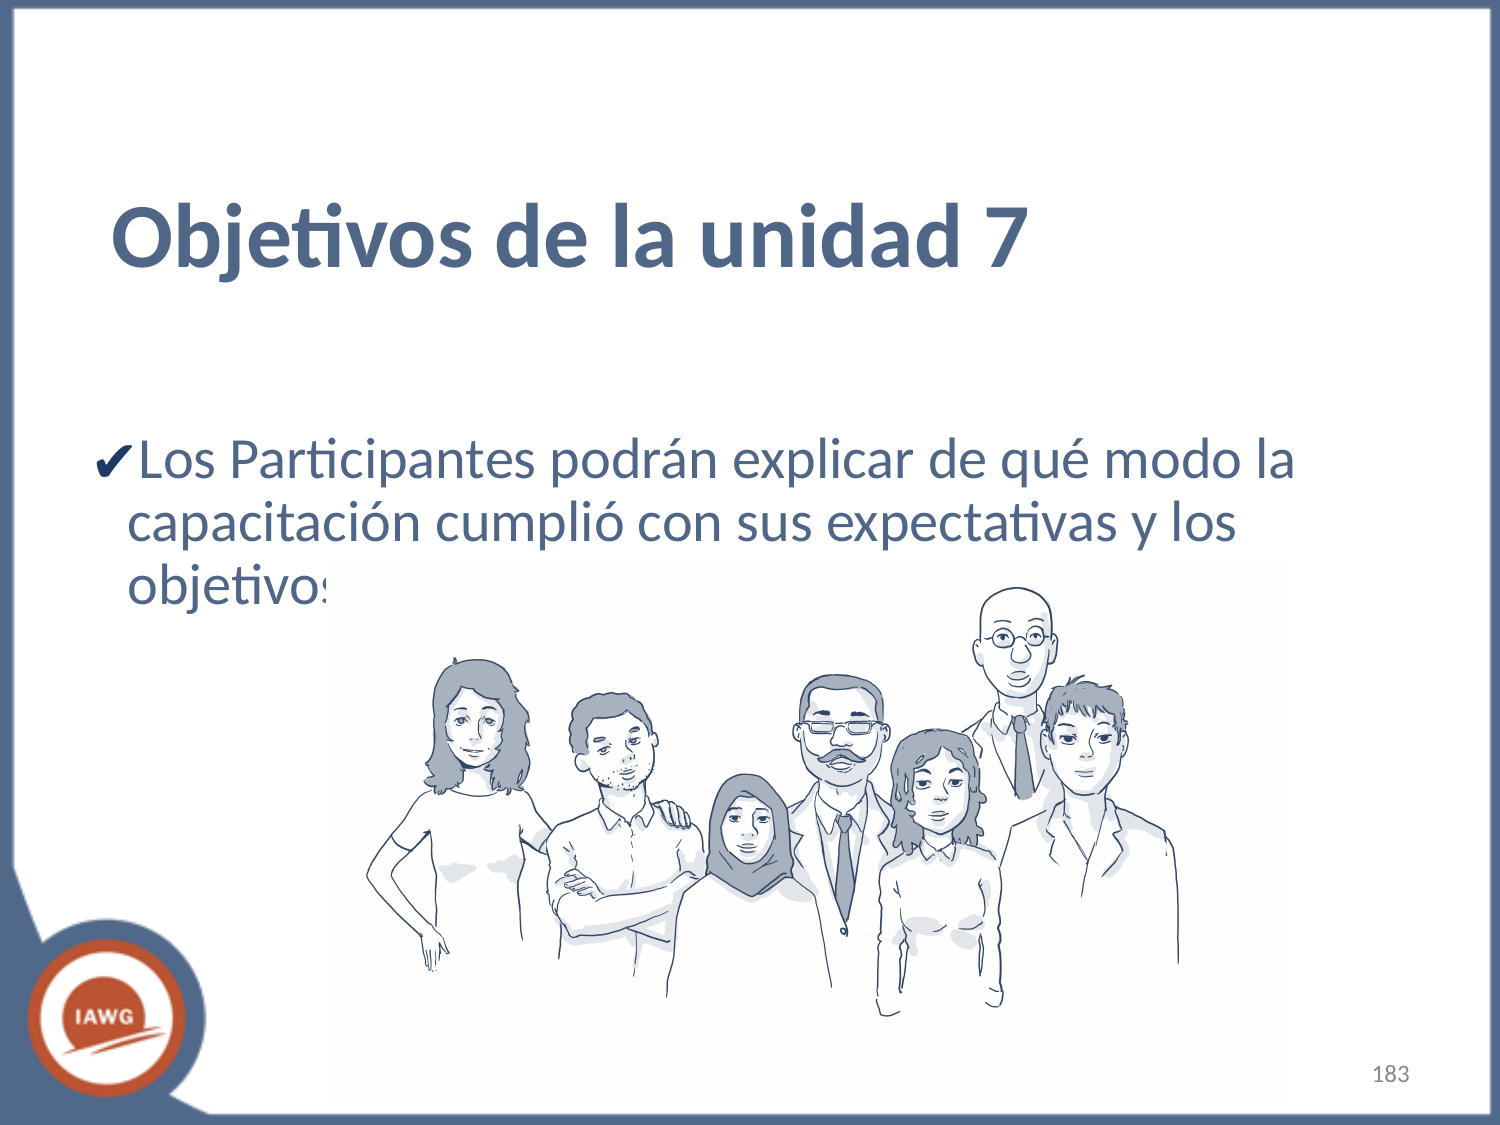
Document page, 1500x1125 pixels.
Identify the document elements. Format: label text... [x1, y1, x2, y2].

title Objetivos de la unidad 7 [96, 144, 1447, 332]
slide_number ‹#› [1289, 1042, 1425, 1103]
picture [0, 0, 1500, 1125]
list Los Participantes podrán explicar de qué modo la capacitación cumplió con sus expectativas y los objetivos del curso. [75, 420, 1425, 1125]
picture [325, 562, 1285, 1103]
